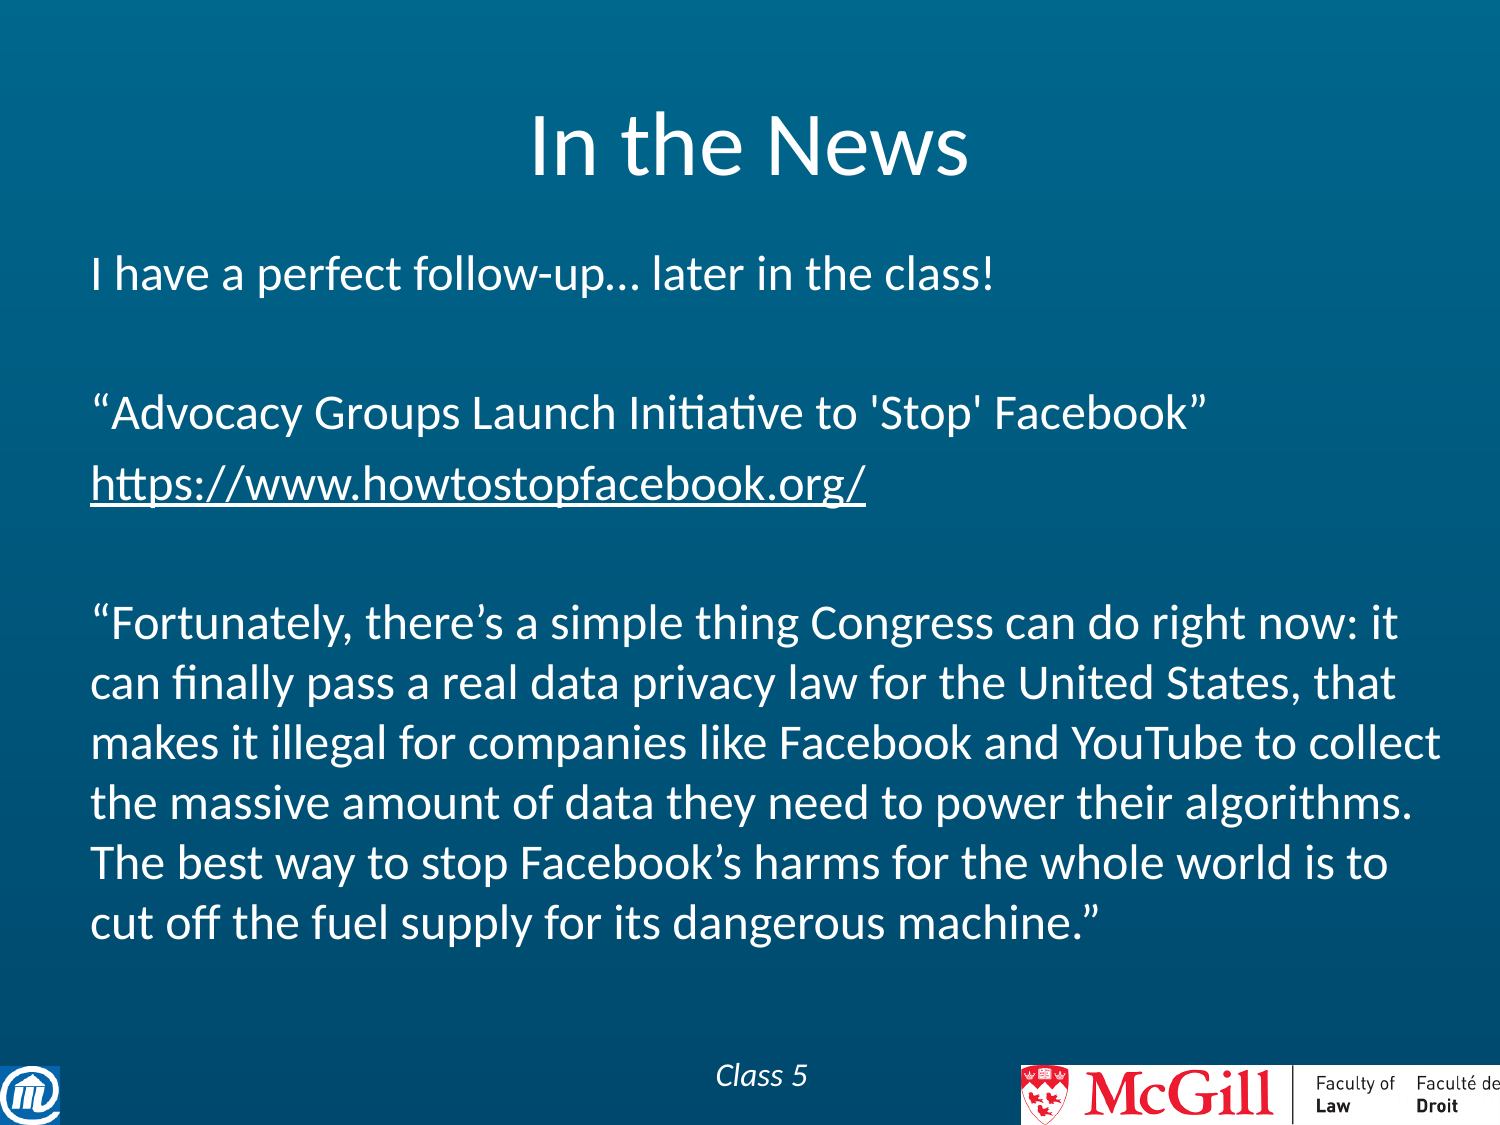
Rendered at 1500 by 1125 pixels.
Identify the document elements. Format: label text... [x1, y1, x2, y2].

footer Class 5 [490, 1042, 1034, 1103]
list I have a perfect follow-up… later in the class! “Advocacy Groups Launch Initiative to 'Stop' Facebook” https://www.howtostopfacebook.org/ “Fortunately, there’s a simple thing Congress can do right now: it can finally pass a real data privacy law for the United States, that makes it illegal for companies like Facebook and YouTube to collect the massive amount of data they need to power their algorithms. The best way to stop Facebook’s harms for the whole world is to cut off the fuel supply for its dangerous machine.” [75, 232, 1459, 1005]
picture [1022, 1066, 1500, 1125]
title In the News [75, 45, 1425, 232]
picture [0, 1067, 59, 1125]
